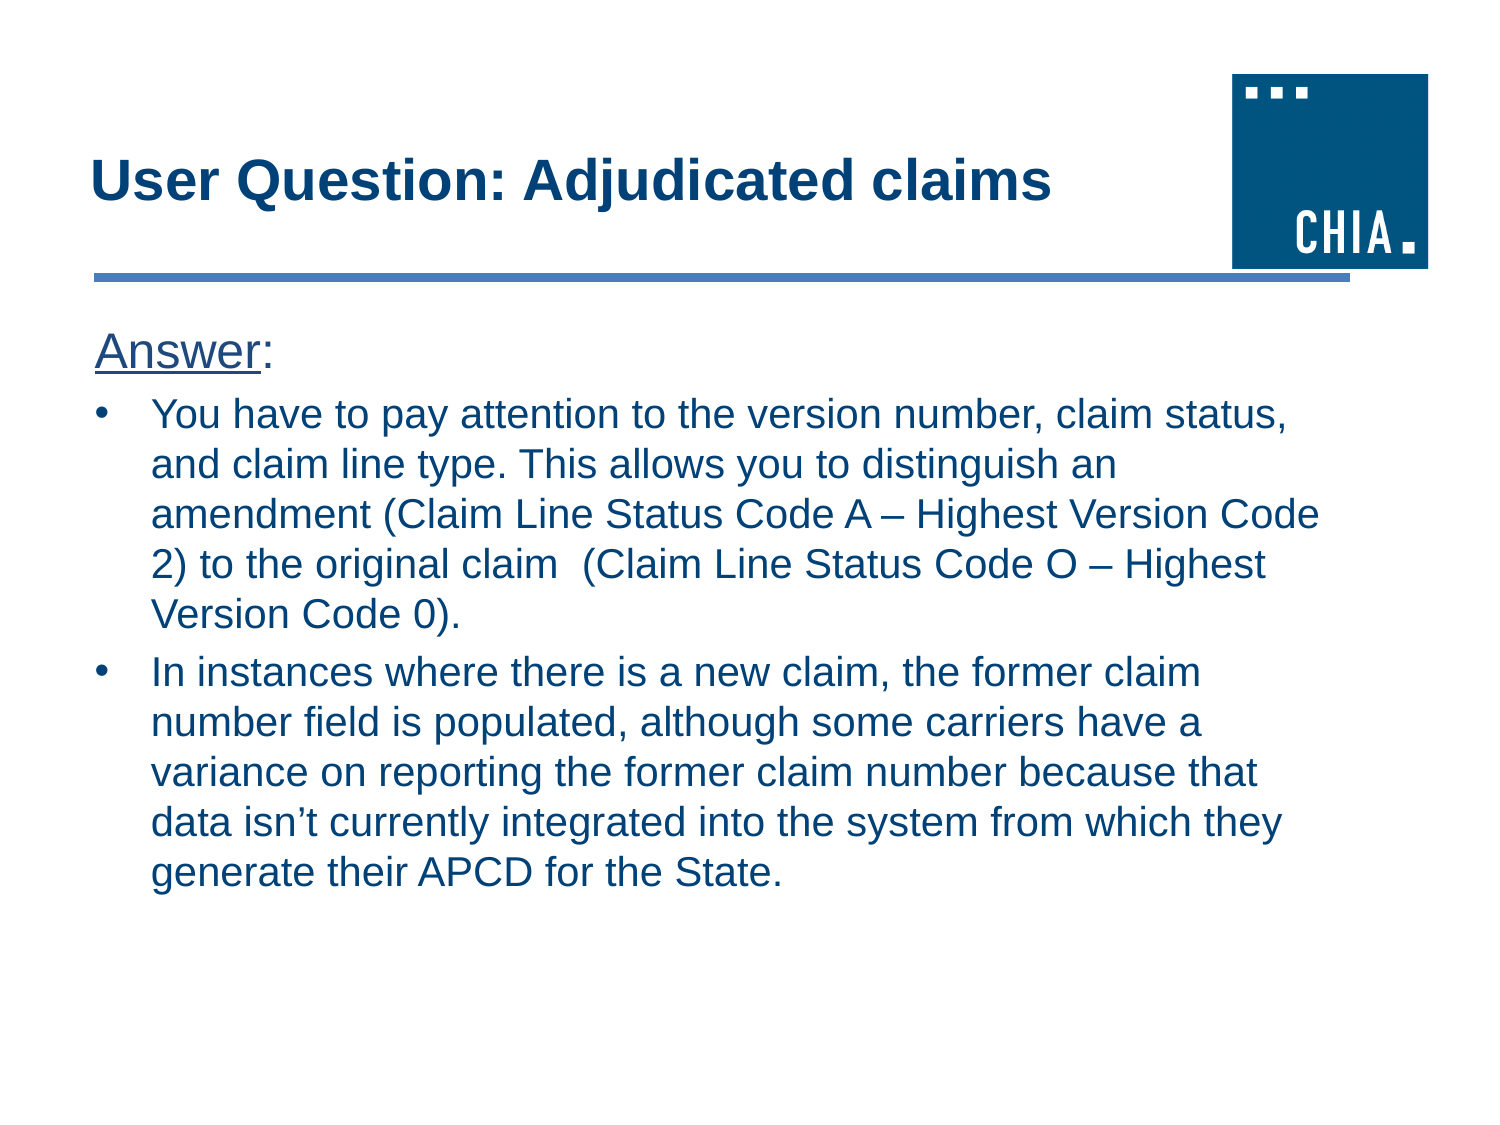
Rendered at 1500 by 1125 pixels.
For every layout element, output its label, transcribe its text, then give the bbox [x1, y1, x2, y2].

subtitle Answer: You have to pay attention to the version number, claim status, and claim line type. This allows you to distinguish an amendment (Claim Line Status Code A – Highest Version Code 2) to the original claim (Claim Line Status Code O – Highest Version Code 0). In instances where there is a new claim, the former claim number field is populated, although some carriers have a variance on reporting the former claim number because that data isn’t currently integrated into the system from which they generate their APCD for the State. [79, 310, 1353, 987]
picture [1368, 211, 1390, 253]
picture [1271, 88, 1282, 93]
title User Question: Adjudicated claims [75, 93, 1351, 261]
picture [1403, 243, 1414, 253]
picture [1246, 88, 1257, 93]
picture [1297, 88, 1307, 93]
picture [1354, 211, 1359, 252]
picture [1229, 74, 1432, 276]
